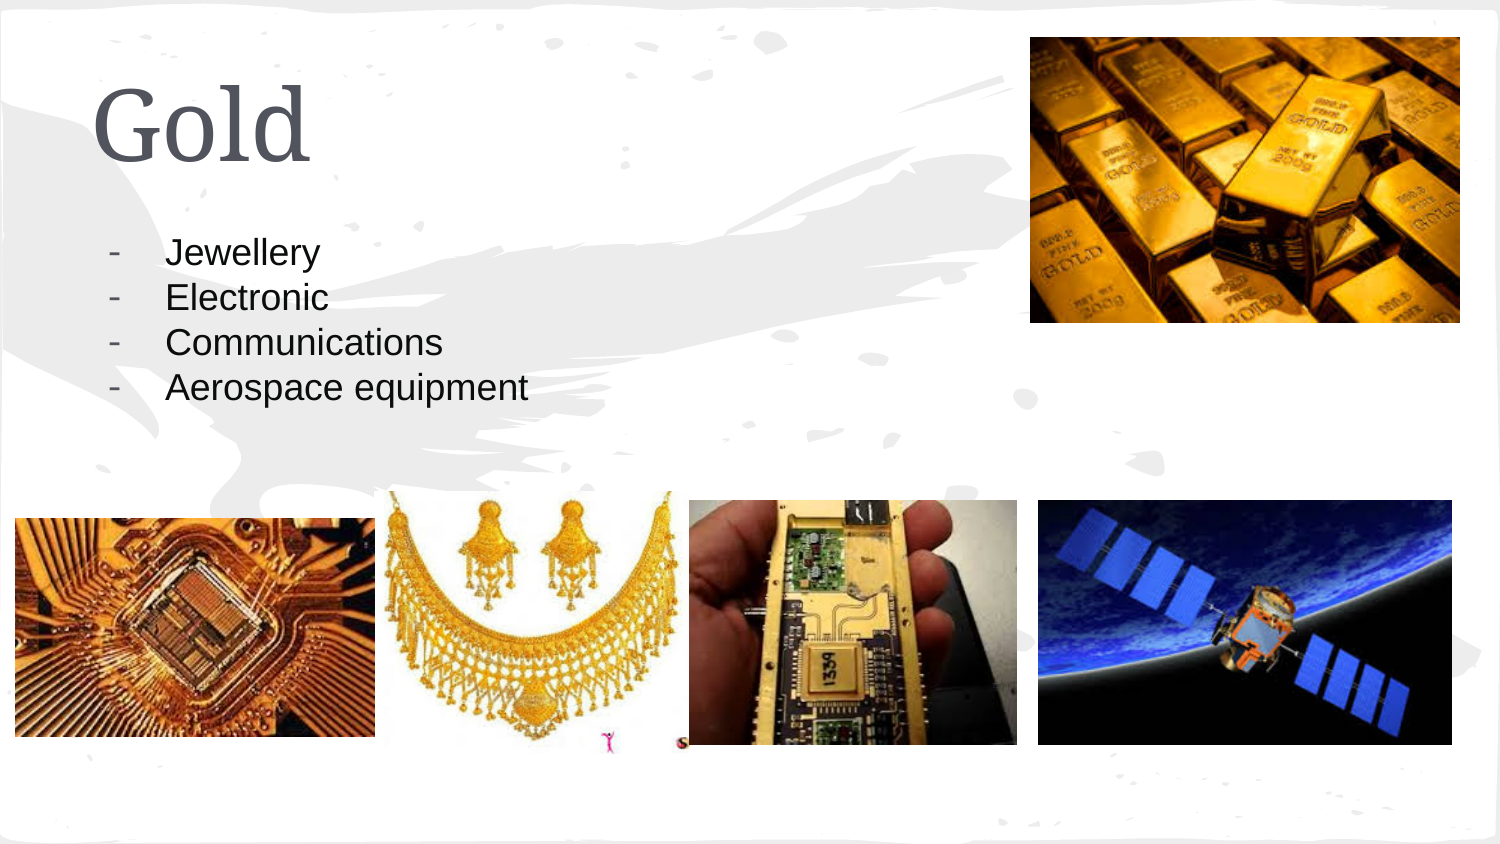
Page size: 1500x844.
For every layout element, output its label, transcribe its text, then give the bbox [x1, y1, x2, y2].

title Gold [75, 25, 1425, 197]
list Jewellery Electronic Communications Aerospace equipment [75, 212, 1425, 808]
picture [15, 491, 1017, 755]
picture [1029, 36, 1461, 324]
picture [1038, 500, 1452, 746]
